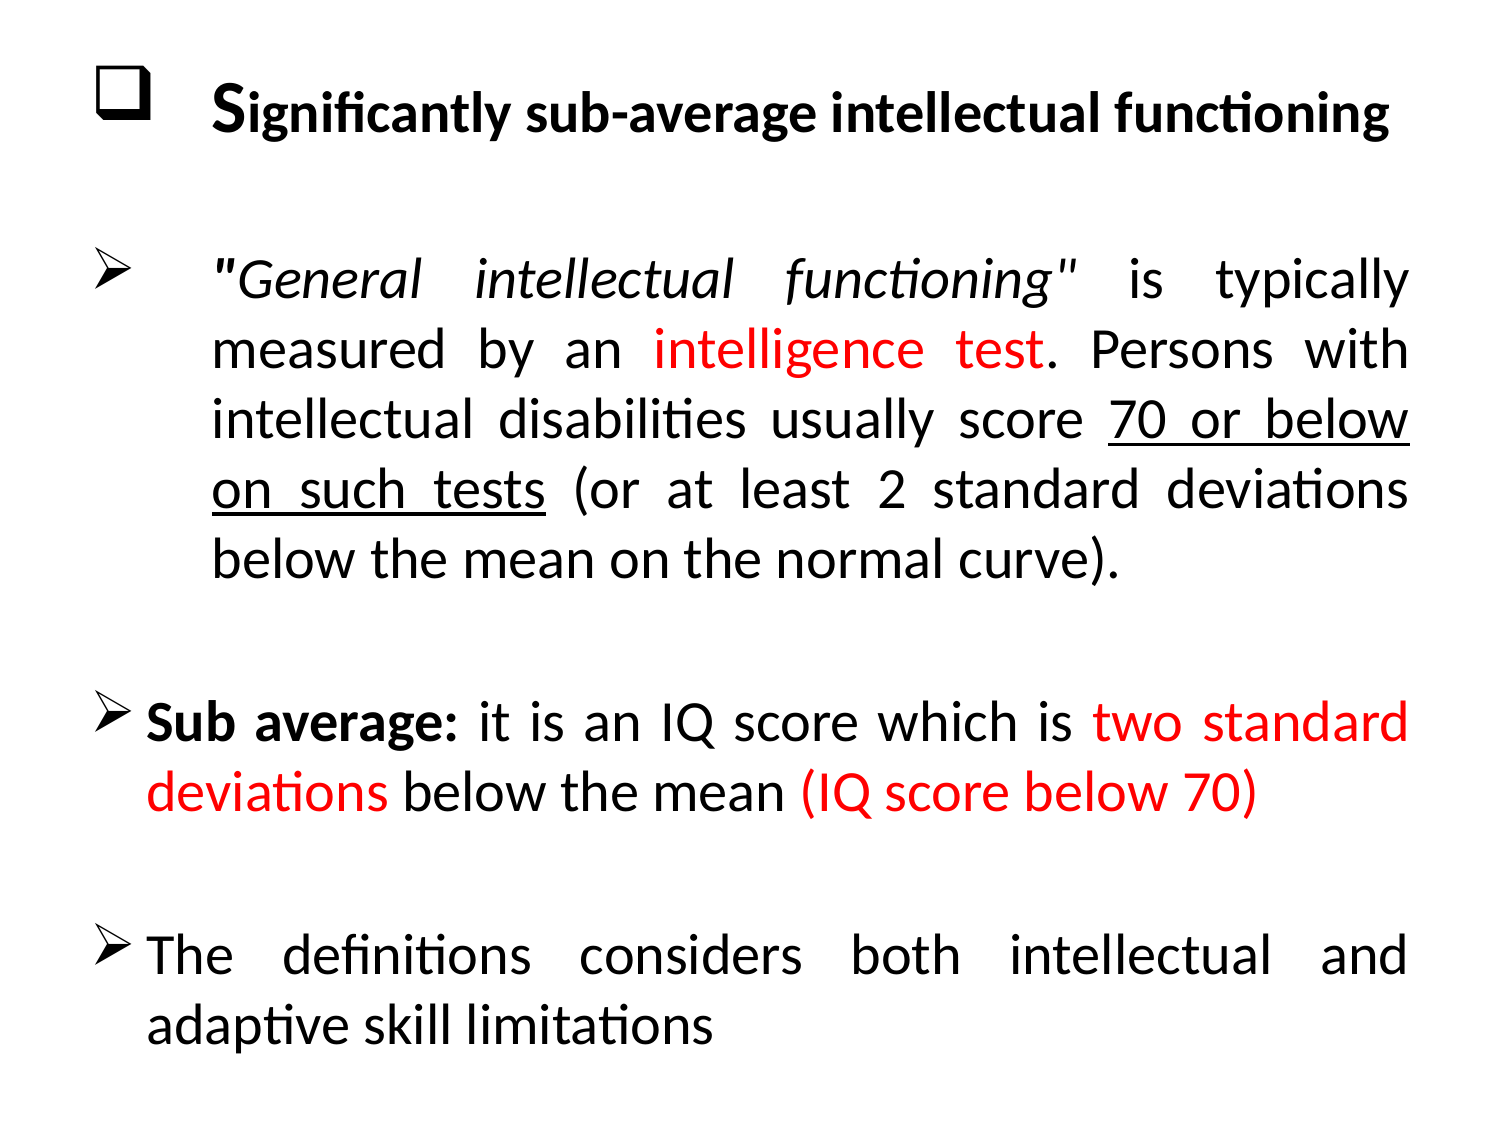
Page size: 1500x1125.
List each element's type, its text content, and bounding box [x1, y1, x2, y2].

list Significantly sub-average intellectual functioning "General intellectual functioning" is typically measured by an intelligence test. Persons with intellectual disabilities usually score 70 or below on such tests (or at least 2 standard deviations below the mean on the normal curve). Sub average: it is an IQ score which is two standard deviations below the mean (IQ score below 70) The definitions considers both intellectual and adaptive skill limitations [75, 50, 1425, 1100]
